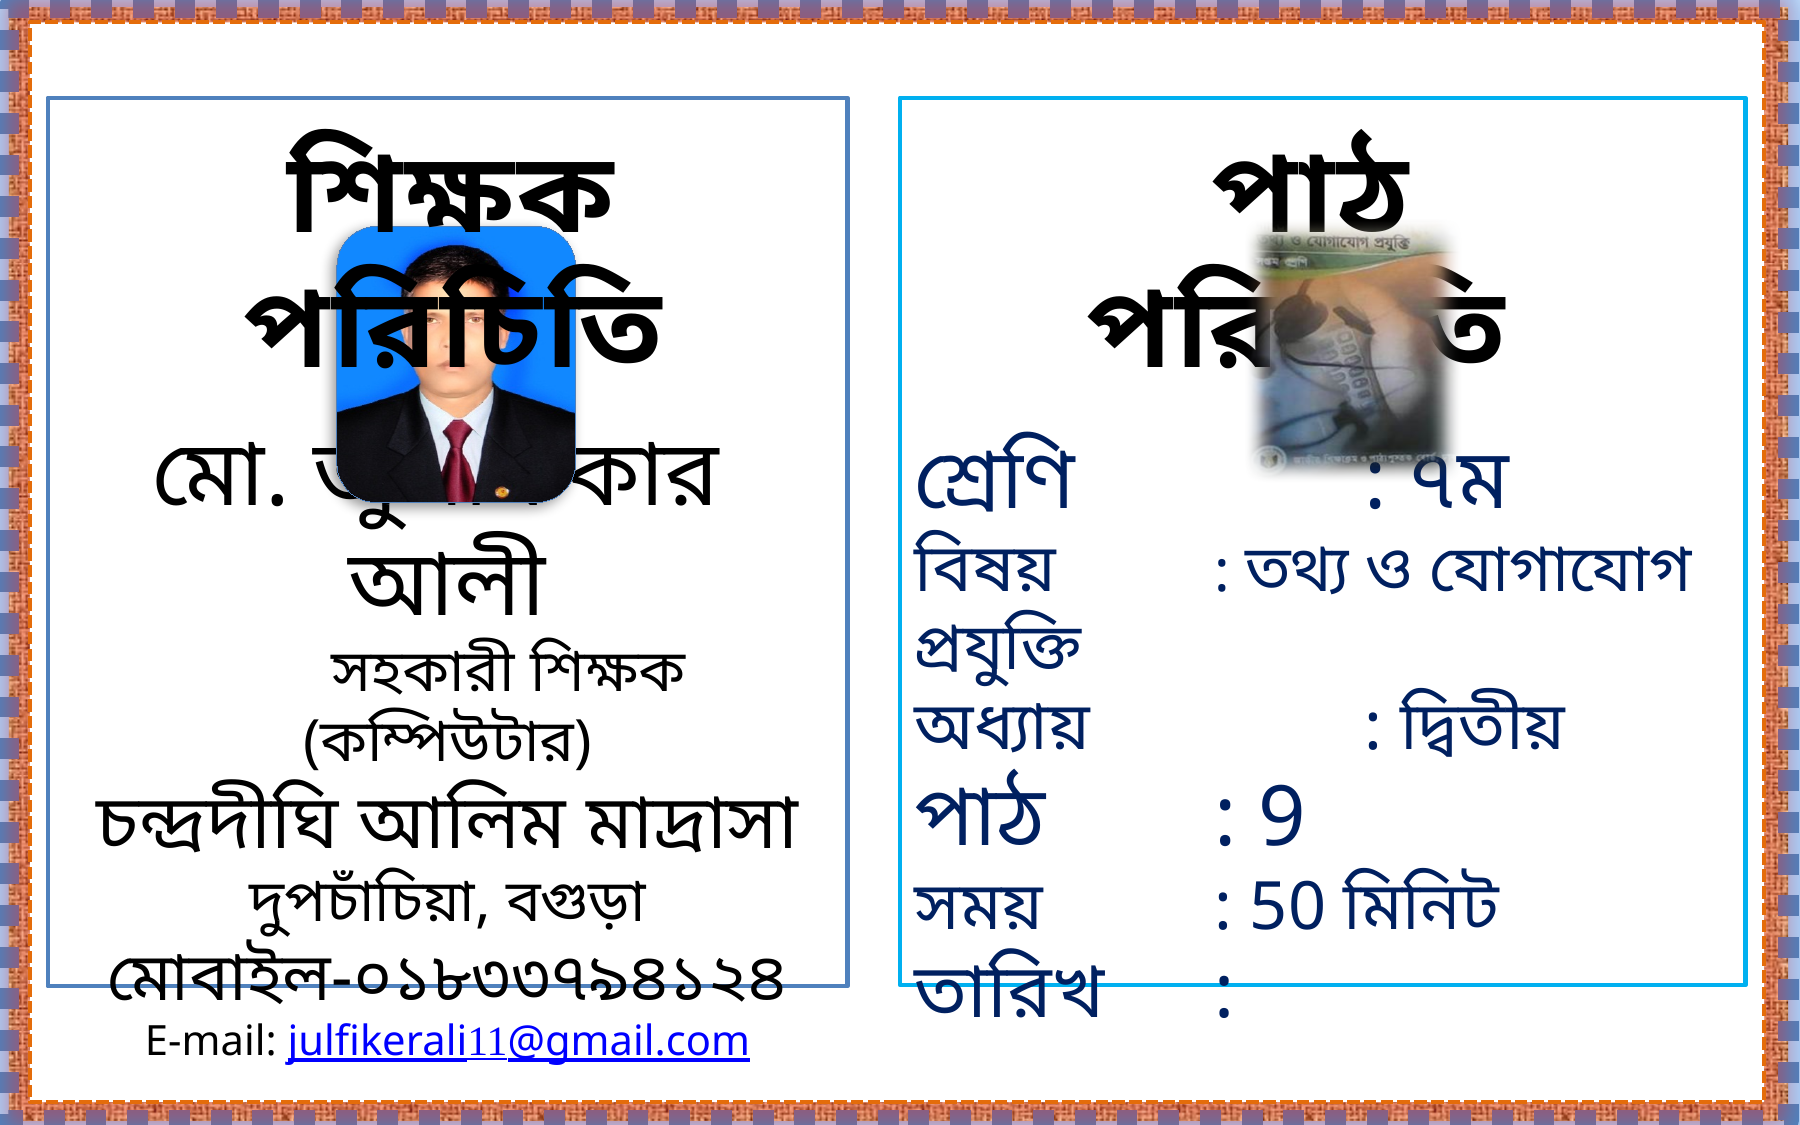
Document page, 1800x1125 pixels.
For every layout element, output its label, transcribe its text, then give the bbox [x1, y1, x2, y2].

text_box শিক্ষক পরিচিতি [105, 112, 800, 398]
picture [336, 226, 576, 503]
text_box মো. জুলফিকার আলী সহকারী শিক্ষক (কম্পিউটার) চন্দ্রদীঘি আলিম মাদ্রাসা দুপচাঁচিয়া, বগুড়া মোবাইল-০১৮৩৩৭৯৪১২৪ E-mail: julfikerali11@gmail.com [46, 96, 850, 988]
text_box শ্রেণি : ৭ম বিষয় : তথ্য ও যোগাযোগ প্রযুক্তি অধ্যায় : দ্বিতীয় পাঠ : 9 সময় : 50 মিনিট তারিখ : [898, 96, 1748, 987]
picture [1243, 217, 1463, 484]
text_box পাঠ পরিচিতি [1017, 112, 1606, 398]
